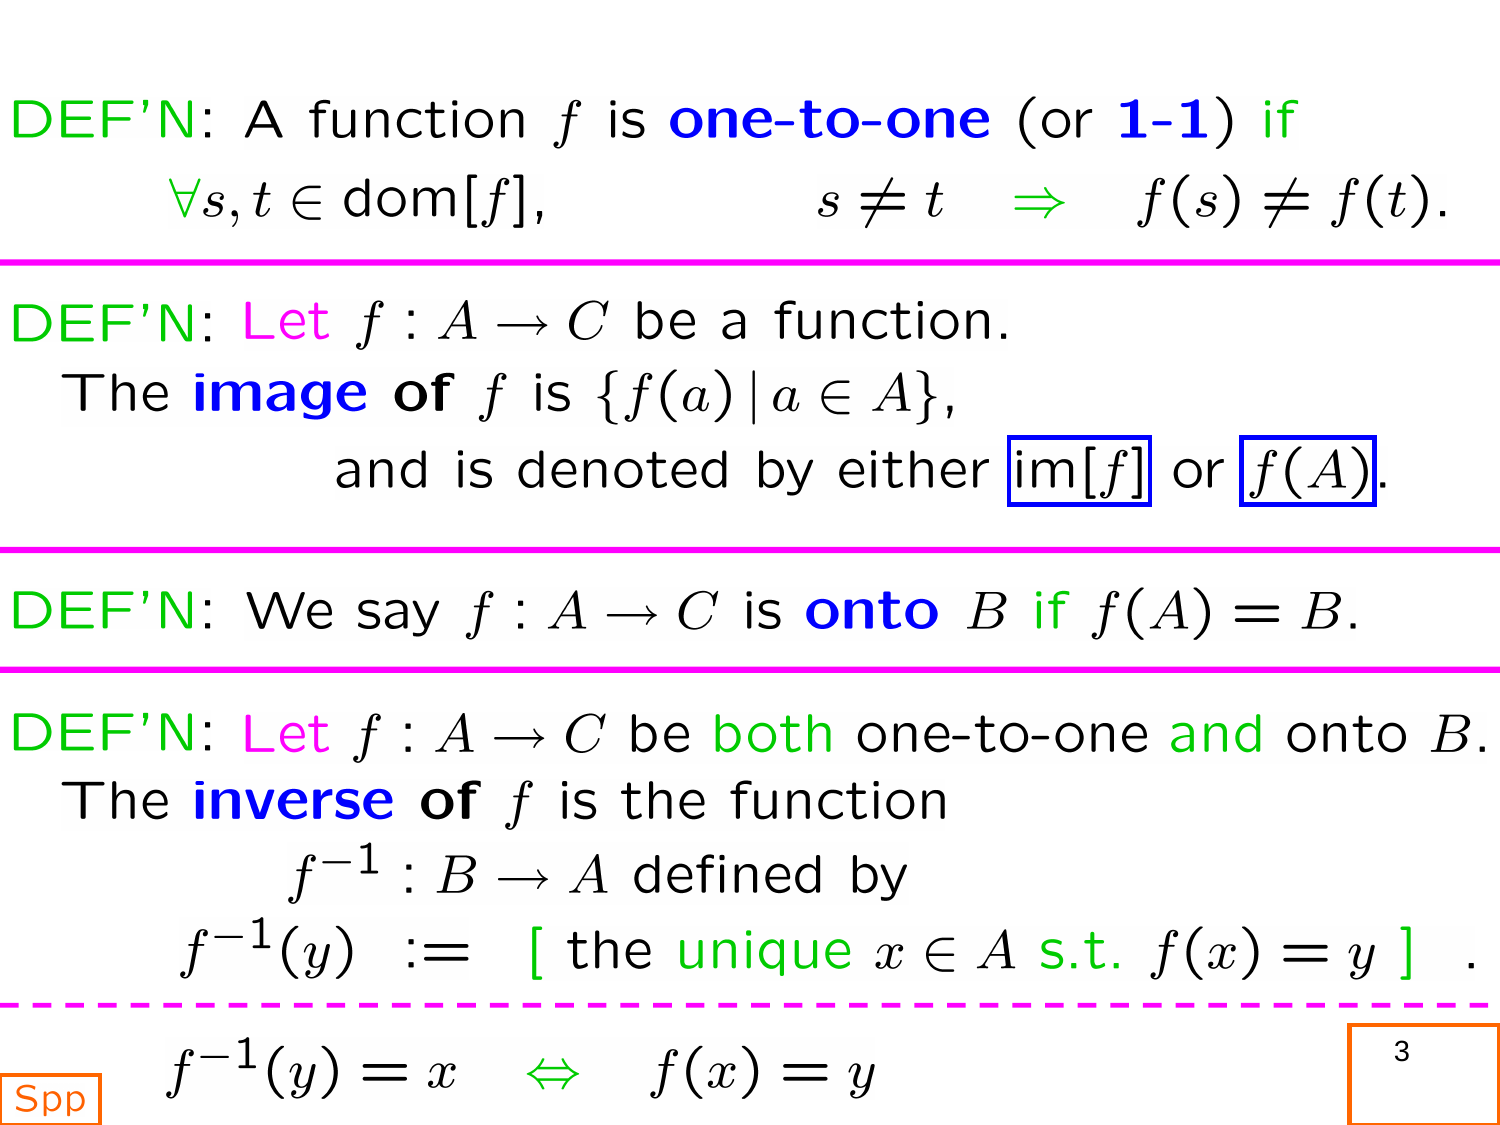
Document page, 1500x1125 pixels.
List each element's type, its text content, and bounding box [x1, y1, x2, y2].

text_box [1241, 437, 1375, 444]
picture [531, 926, 1476, 981]
picture [179, 917, 470, 980]
picture [243, 587, 1356, 642]
text_box [1009, 437, 1150, 444]
picture [168, 174, 544, 229]
picture [12, 97, 211, 138]
text_box [1349, 1025, 1500, 1125]
picture [12, 710, 211, 751]
picture [287, 842, 909, 905]
picture [243, 712, 1487, 764]
picture [817, 174, 1447, 229]
picture [334, 445, 1388, 500]
picture [12, 588, 211, 629]
text_box [0, 1074, 100, 1125]
picture [12, 301, 211, 342]
slide_number 3 [1074, 1024, 1425, 1103]
picture [243, 95, 1300, 150]
picture [61, 779, 945, 831]
picture [243, 299, 1008, 351]
picture [15, 1083, 85, 1118]
picture [61, 367, 954, 427]
picture [164, 1037, 876, 1100]
